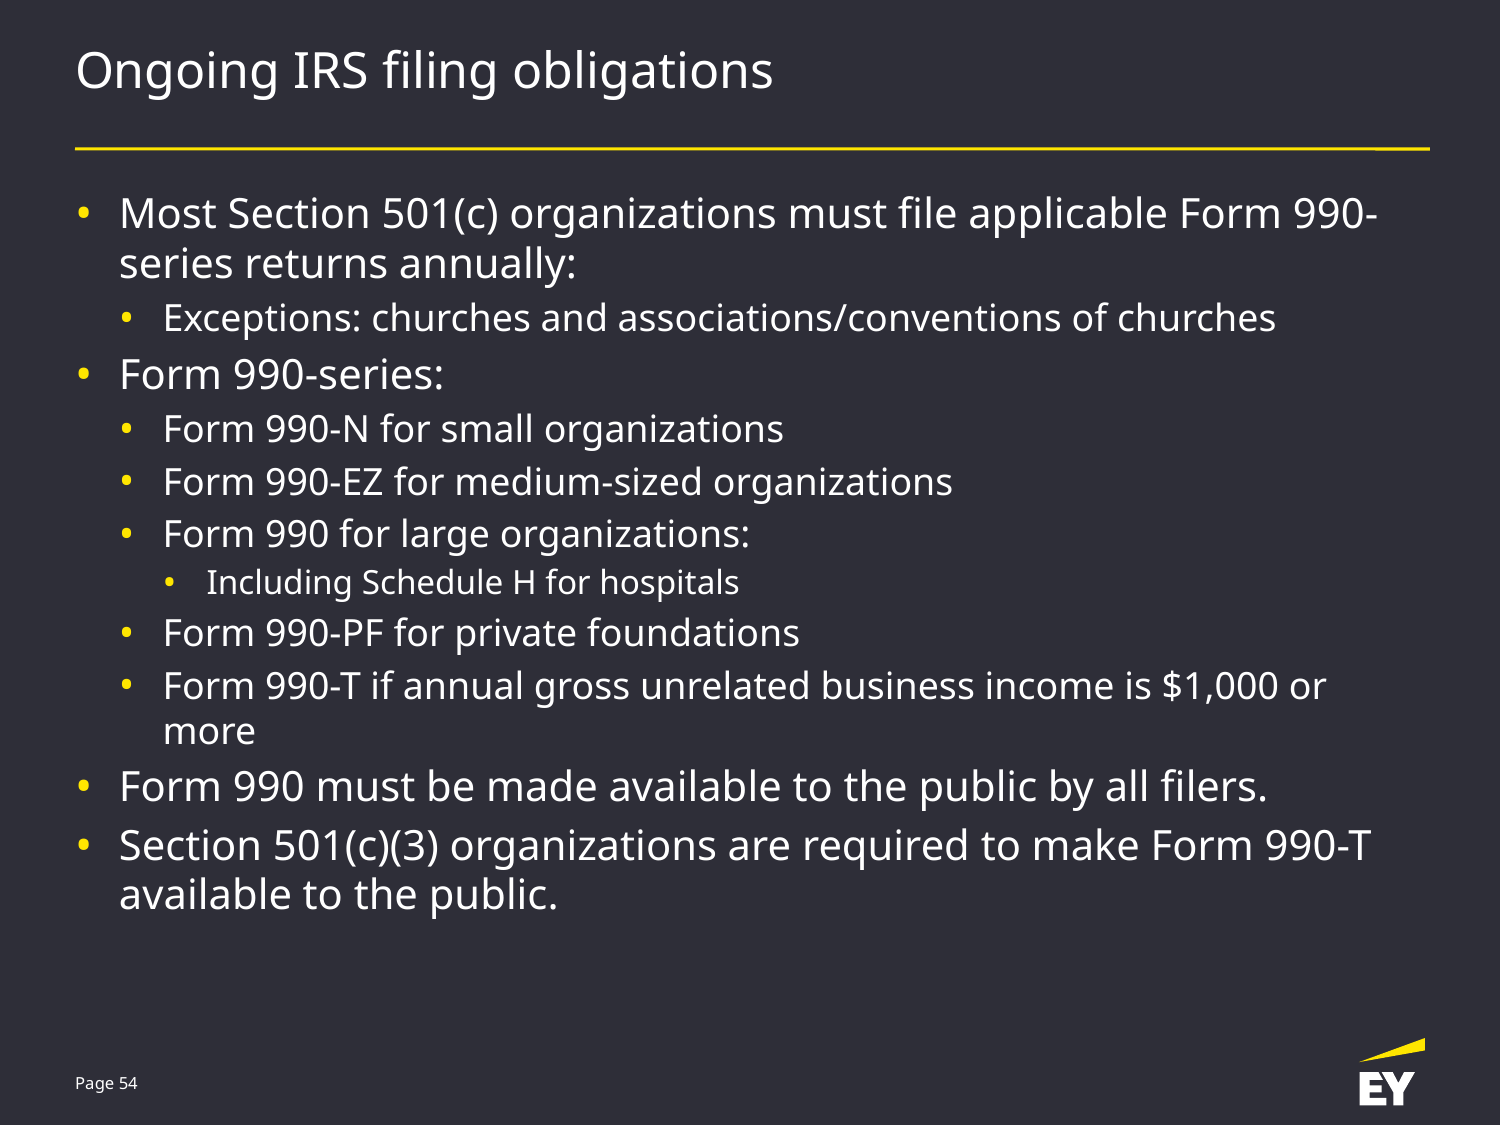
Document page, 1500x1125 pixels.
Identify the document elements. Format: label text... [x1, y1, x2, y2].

list Most Section 501(c) organizations must file applicable Form 990-series returns annually: Exceptions: churches and associations/conventions of churches Form 990-series: Form 990-N for small organizations Form 990-EZ for medium-sized organizations Form 990 for large organizations: Including Schedule H for hospitals Form 990-PF for private foundations Form 990-T if annual gross unrelated business income is $1,000 or more Form 990 must be made available to the public by all filers. Section 501(c)(3) organizations are required to make Form 990-T available to the public. [75, 186, 1425, 999]
title Ongoing IRS filing obligations [75, 48, 1425, 146]
